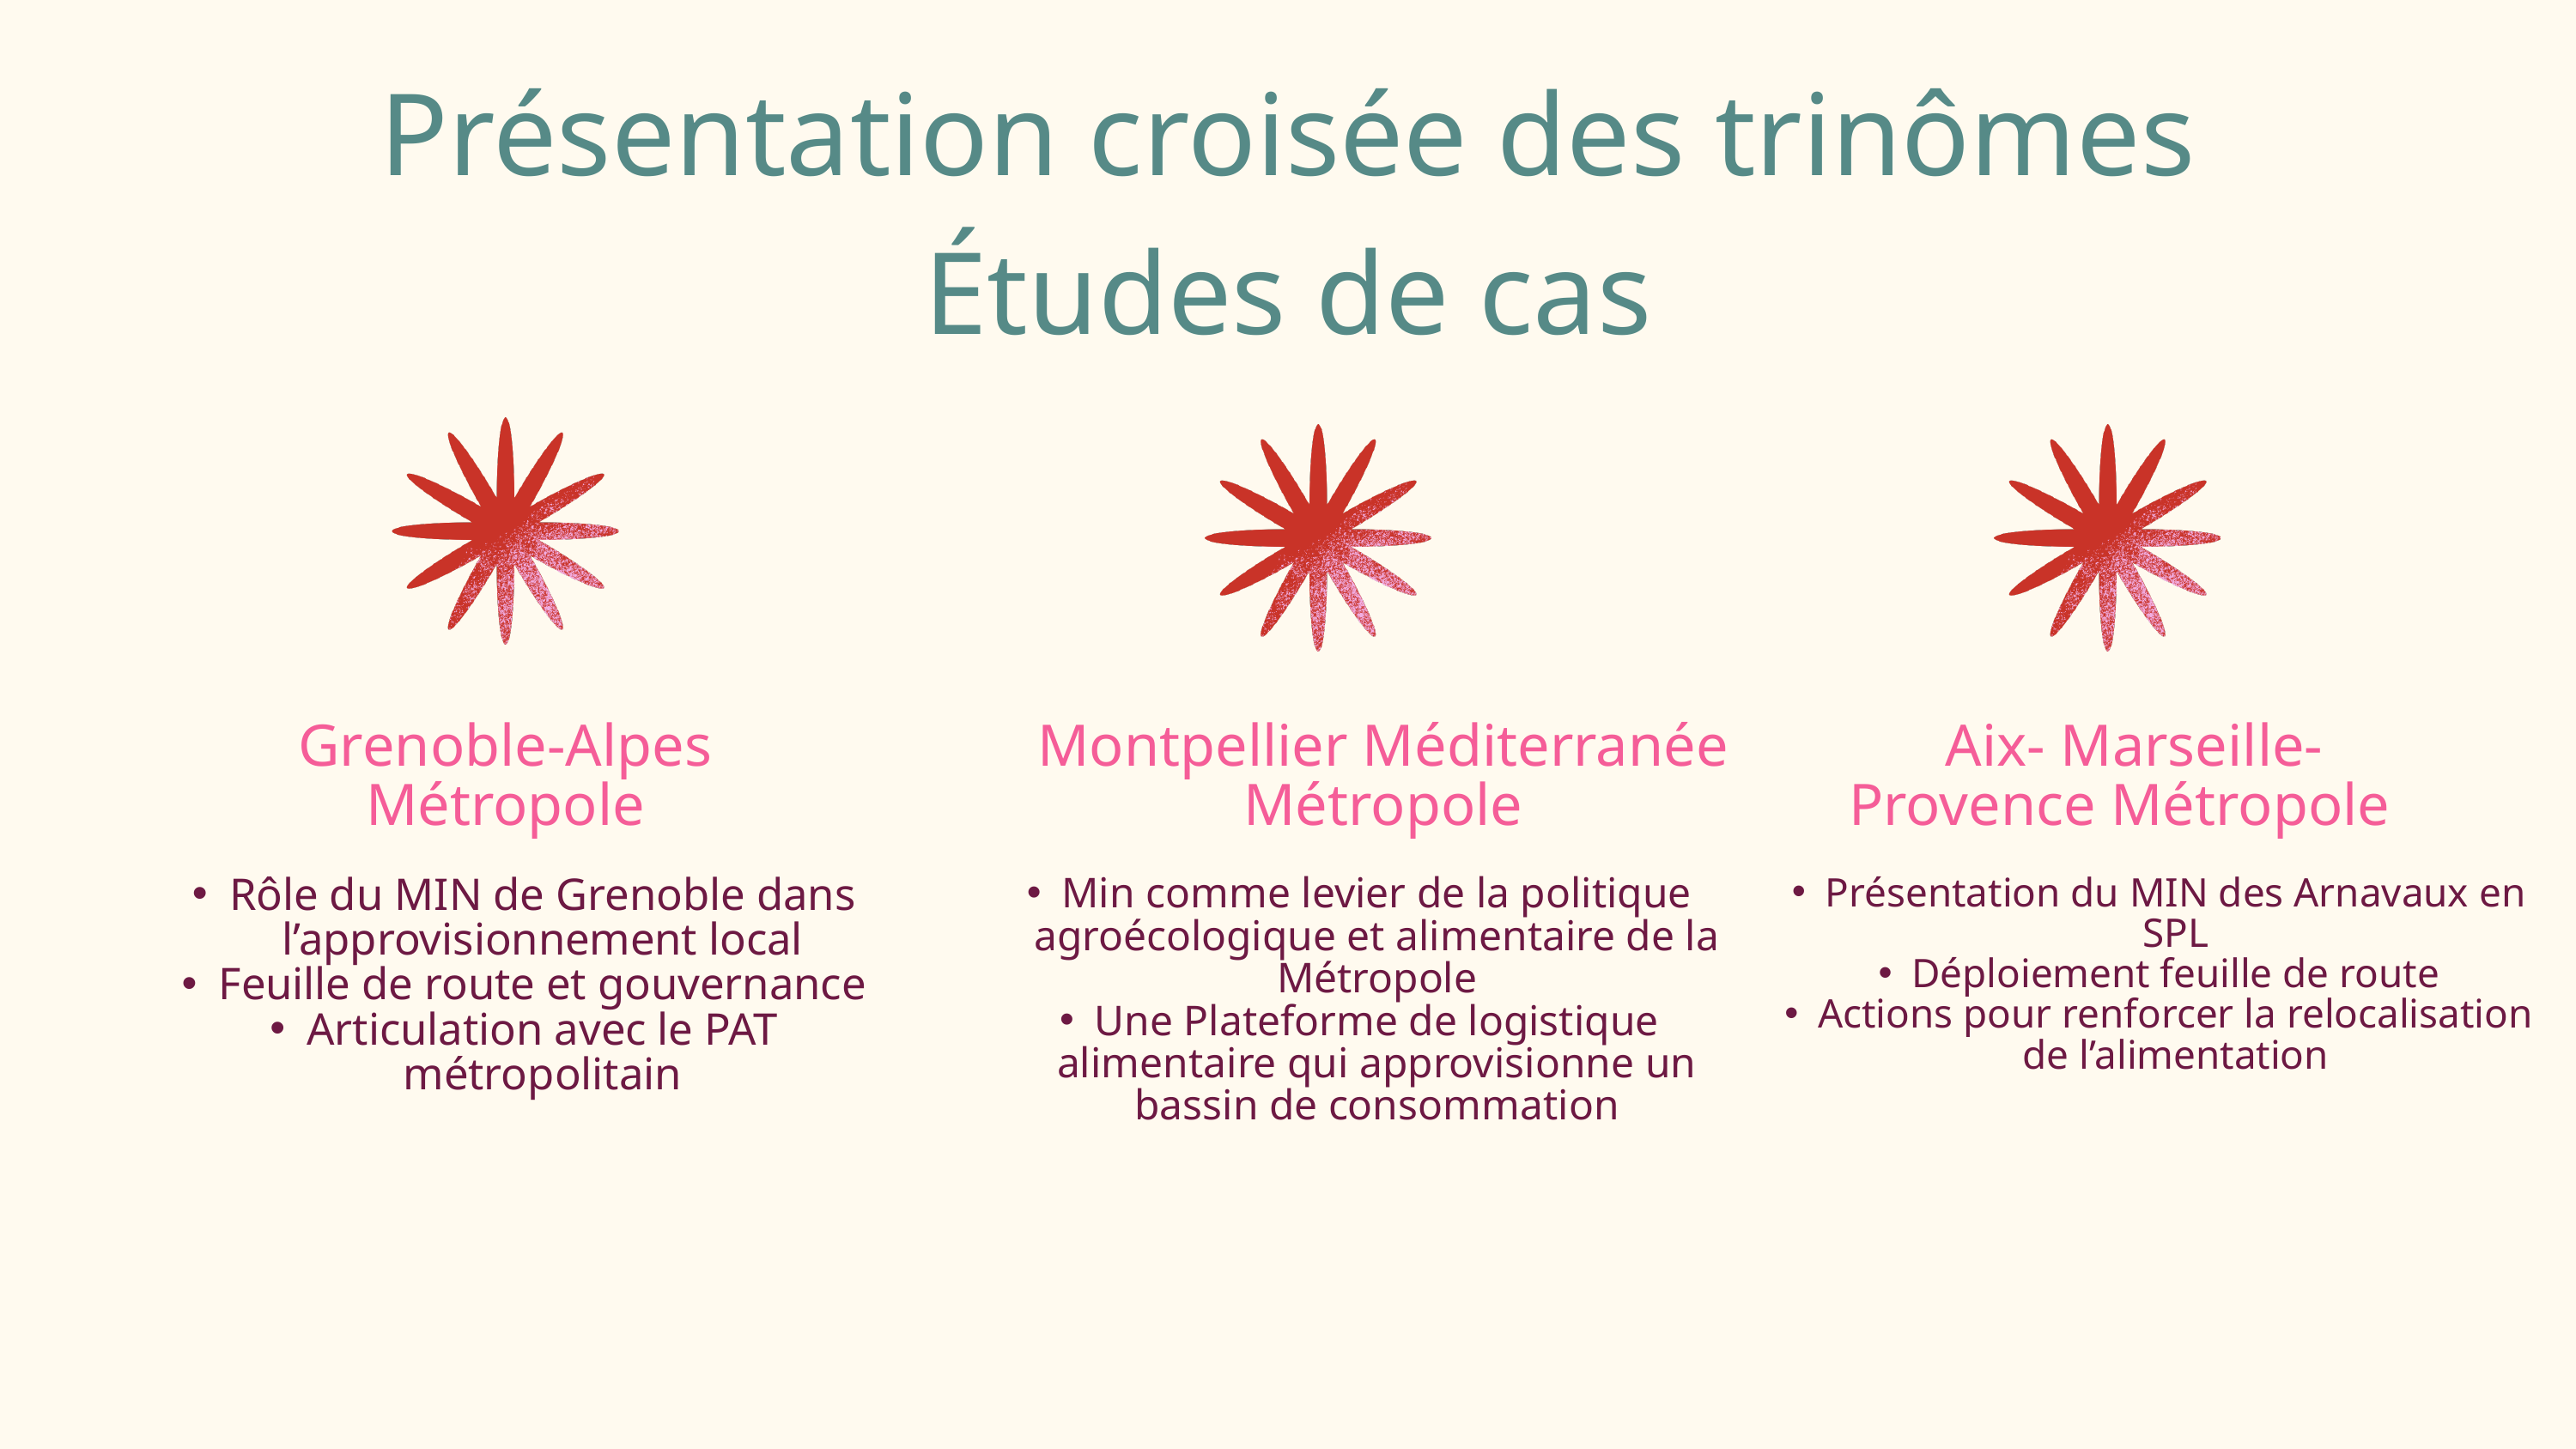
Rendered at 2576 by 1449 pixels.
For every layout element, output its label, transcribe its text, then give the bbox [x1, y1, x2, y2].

text_box Présentation du MIN des Arnavaux en SPL Déploiement feuille de route Actions pour renforcer la relocalisation de l’alimentation [1746, 874, 2539, 1119]
text_box Grenoble-Alpes Métropole [264, 718, 746, 837]
text_box Rôle du MIN de Grenoble dans l’approvisionnement local Feuille de route et gouvernance Articulation avec le PAT métropolitain [114, 874, 896, 1146]
text_box Montpellier Méditerranée Métropole [1036, 718, 1731, 837]
text_box [392, 417, 619, 645]
text_box [1205, 424, 1431, 652]
text_box Présentation croisée des trinômes Études de cas [52, 39, 2524, 357]
text_box Min comme levier de la politique agroécologique et alimentaire de la Métropole Une Plateforme de logistique alimentaire qui approvisionne un bassin de consommation [939, 874, 1747, 1171]
text_box [1994, 424, 2221, 652]
text_box Aix- Marseille-Provence Métropole [1814, 718, 2440, 837]
